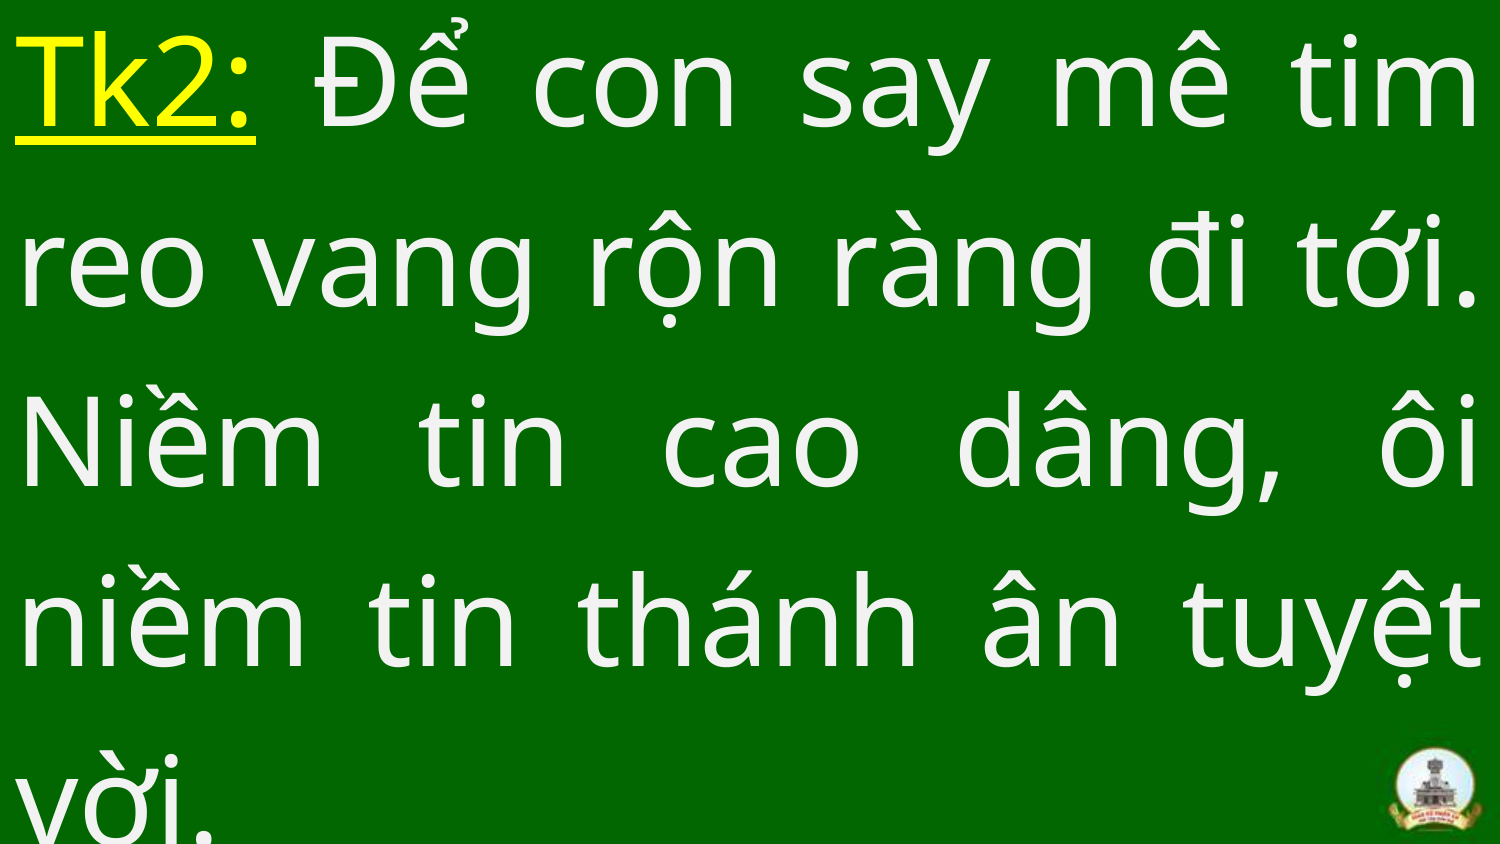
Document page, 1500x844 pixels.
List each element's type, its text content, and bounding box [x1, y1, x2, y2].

title Tk2: Để con say mê tim reo vang rộn ràng đi tới. Niềm tin cao dâng, ôi niềm tin thánh ân tuyệt vời. [0, 0, 1500, 844]
